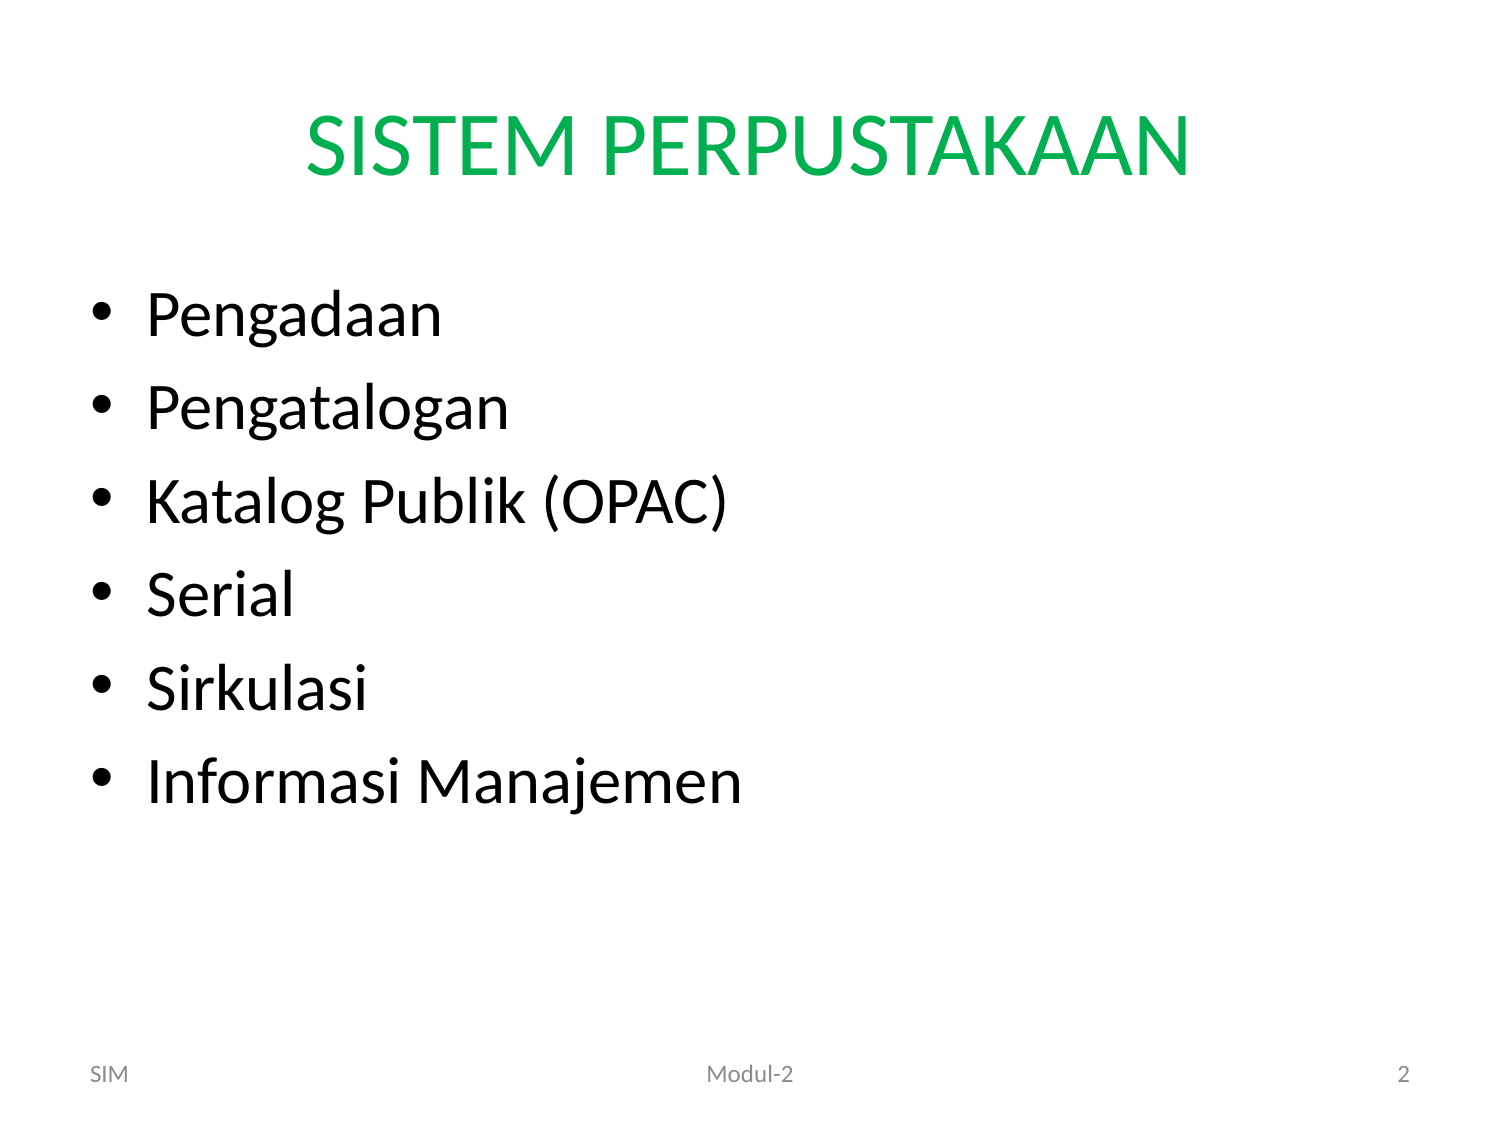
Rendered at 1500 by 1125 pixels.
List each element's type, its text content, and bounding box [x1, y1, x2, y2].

footer Modul-2 [512, 1042, 988, 1103]
title SISTEM PERPUSTAKAAN [75, 45, 1425, 233]
list Pengadaan Pengatalogan Katalog Publik (OPAC) Serial Sirkulasi Informasi Manajemen [75, 262, 1425, 1005]
slide_number SIM [75, 1042, 425, 1103]
slide_number 2 [1074, 1042, 1425, 1103]
